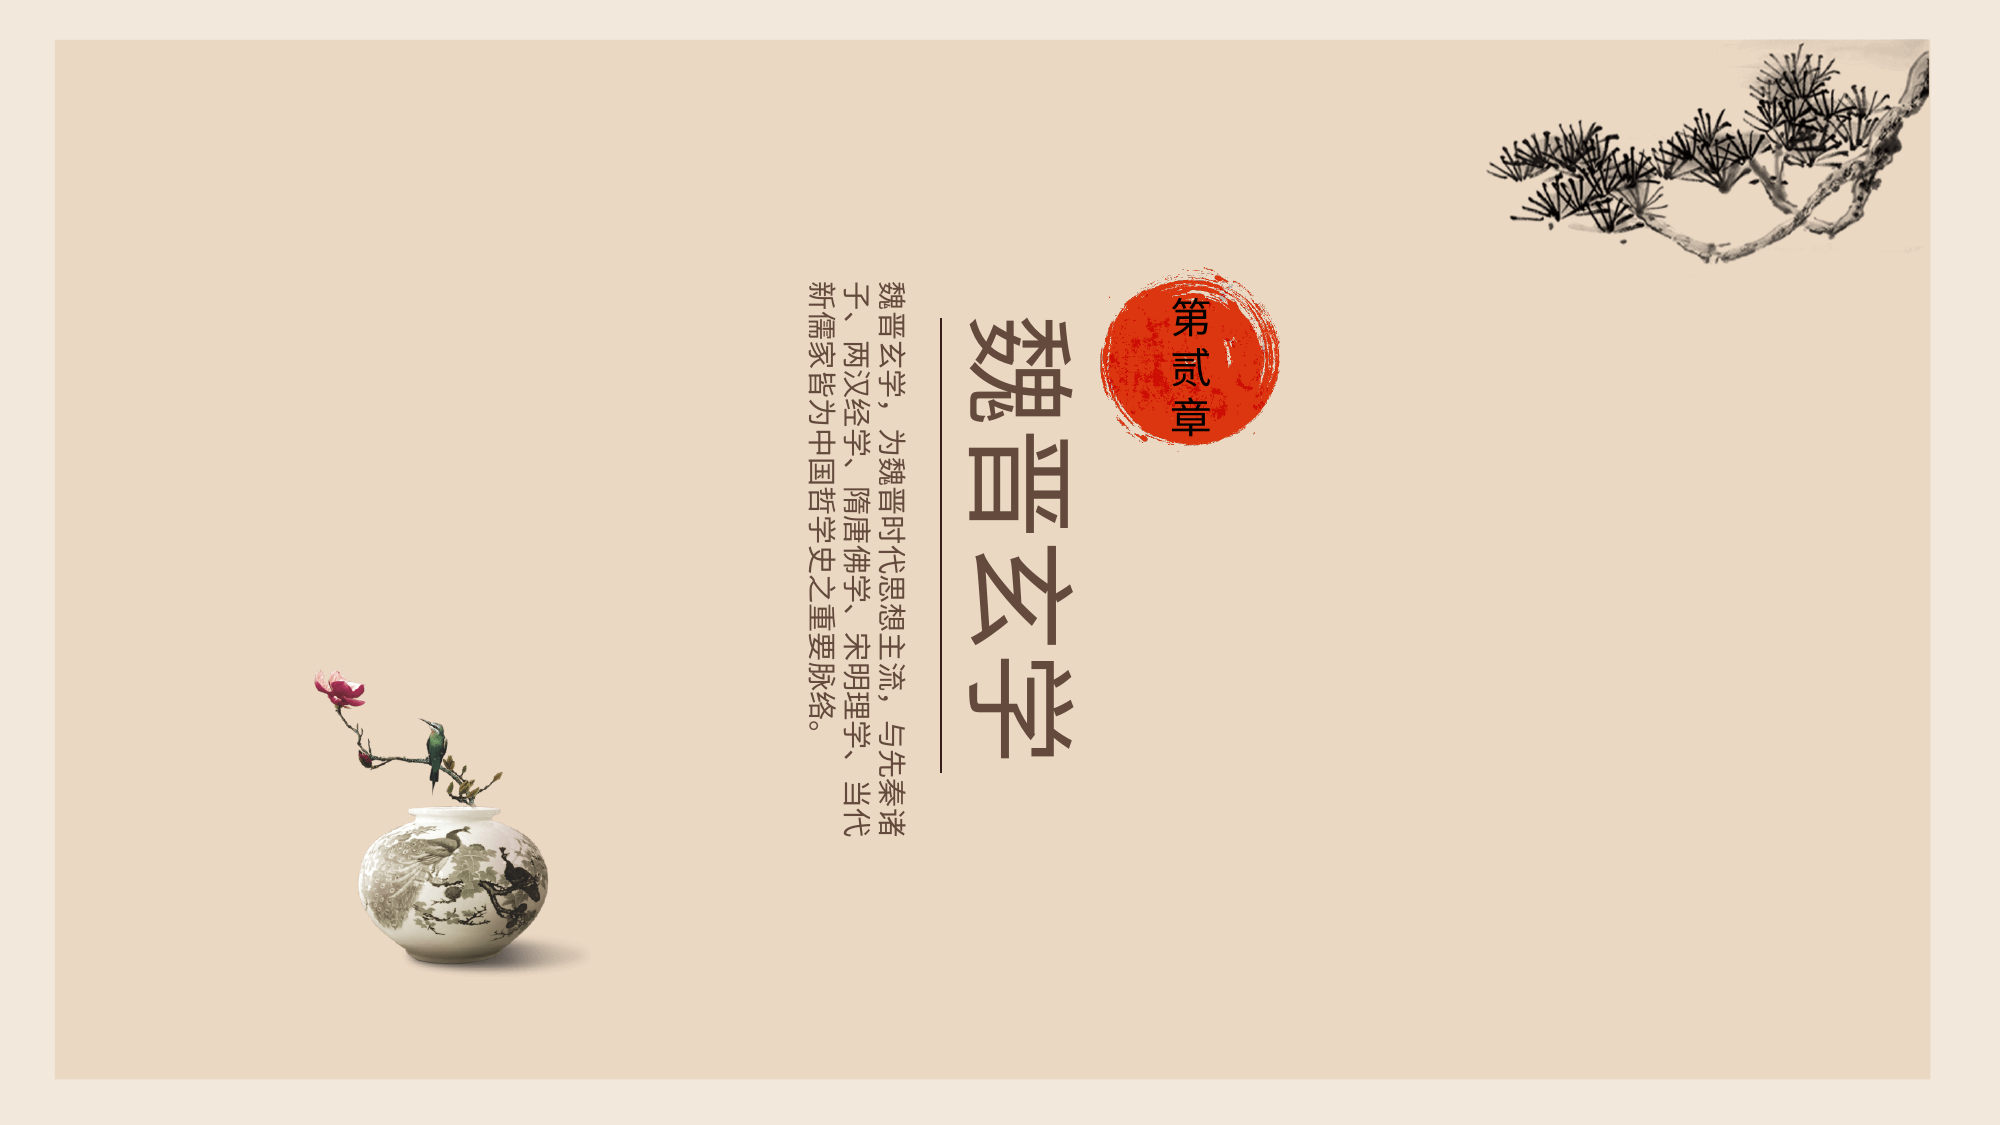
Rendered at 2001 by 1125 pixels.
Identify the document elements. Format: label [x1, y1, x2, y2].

text_box [1099, 267, 1284, 452]
text_box [781, 267, 1099, 865]
picture [314, 668, 595, 978]
picture [1438, 39, 2000, 285]
text_box [54, 39, 1931, 1080]
